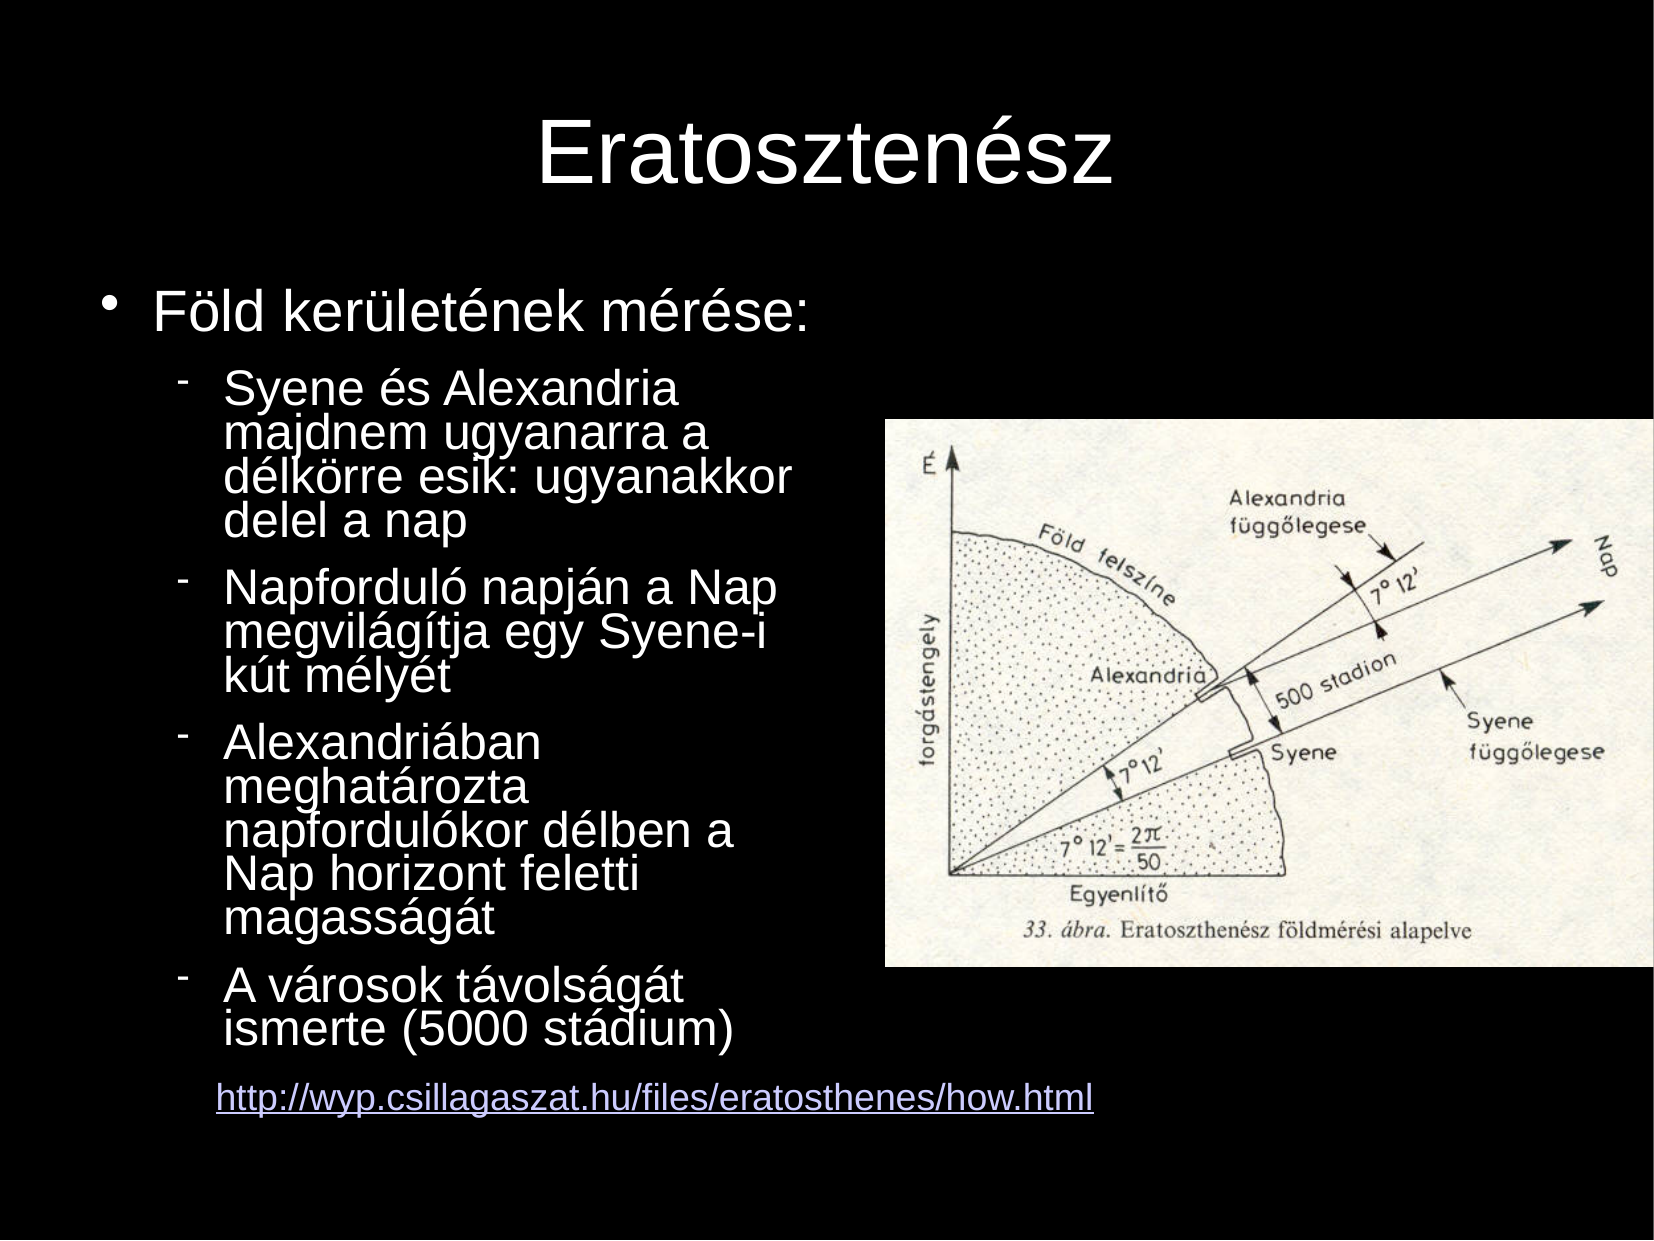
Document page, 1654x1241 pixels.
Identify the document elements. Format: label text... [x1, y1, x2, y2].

title Eratosztenész [82, 49, 1571, 257]
list Föld kerületének mérése: Syene és Alexandria majdnem ugyanarra a délkörre esik: ugyanakkor delel a nap Napforduló napján a Nap megvilágítja egy Syene-i kút mélyét Alexandriában meghatározta napfordulókor délben a Nap horizont feletti magasságát A városok távolságát ismerte (5000 stádium) [82, 290, 839, 1069]
picture [885, 419, 1654, 967]
text_box http://wyp.csillagaszat.hu/files/eratosthenes/how.html [200, 1068, 1193, 1127]
